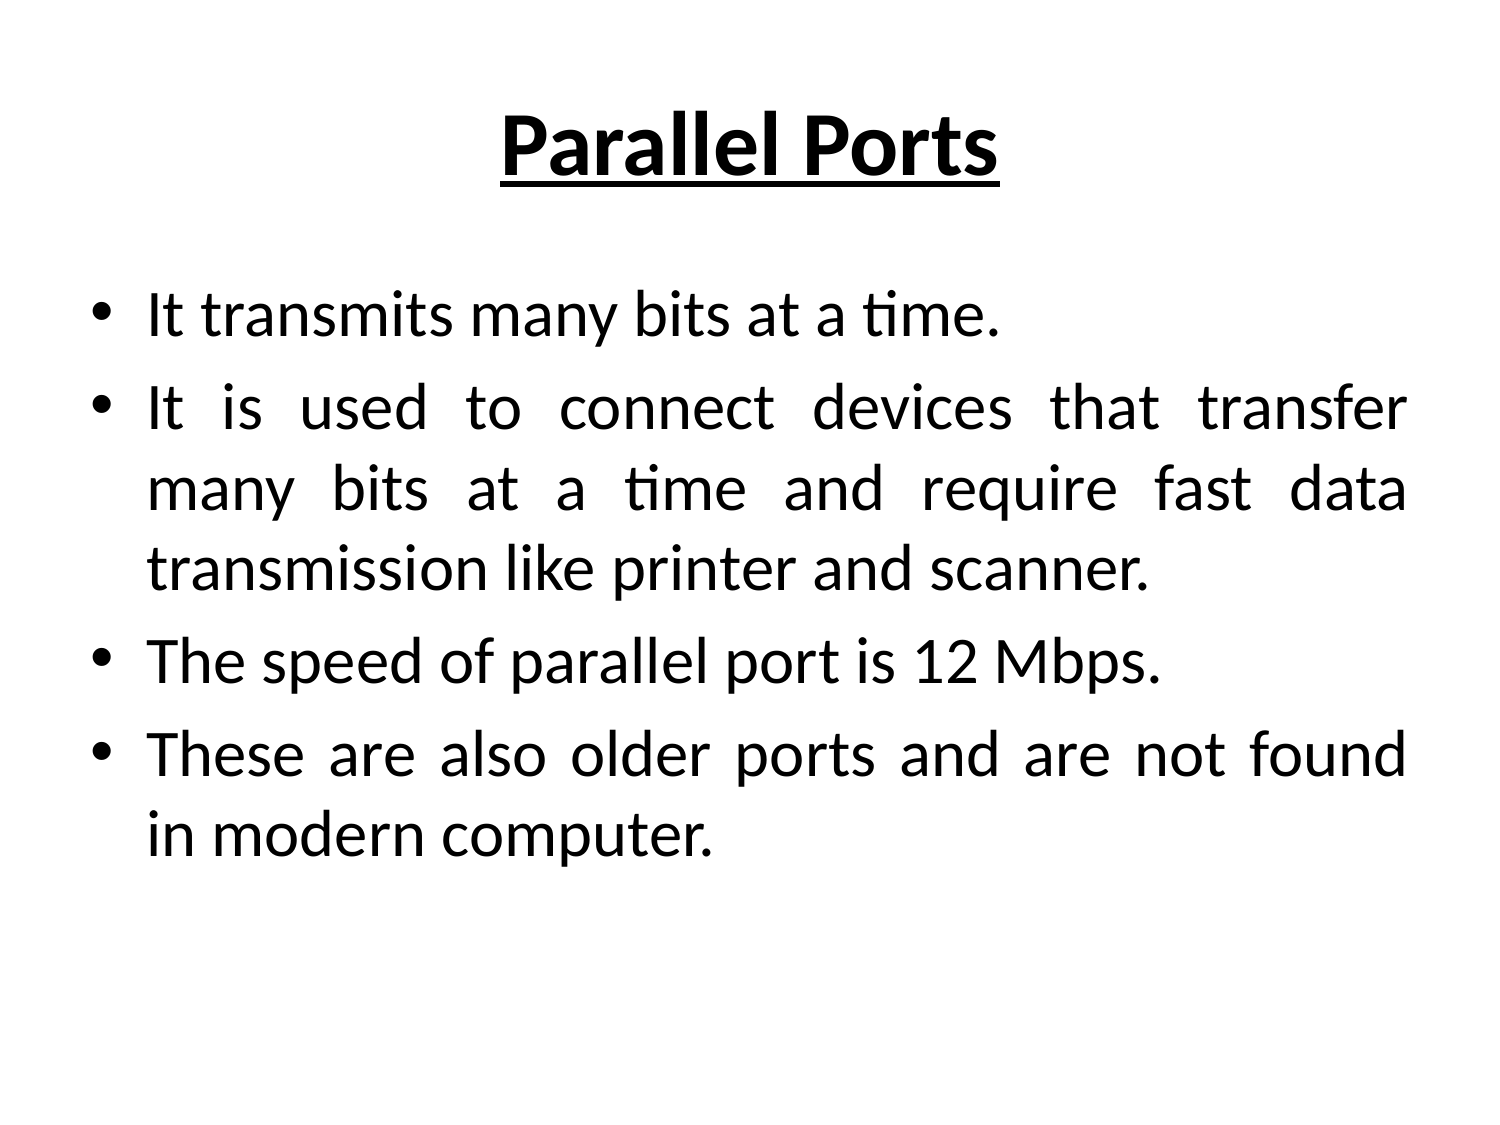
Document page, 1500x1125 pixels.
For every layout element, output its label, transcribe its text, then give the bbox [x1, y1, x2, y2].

list It transmits many bits at a time. It is used to connect devices that transfer many bits at a time and require fast data transmission like printer and scanner. The speed of parallel port is 12 Mbps. These are also older ports and are not found in modern computer. [75, 262, 1425, 1005]
title Parallel Ports [75, 45, 1425, 233]
